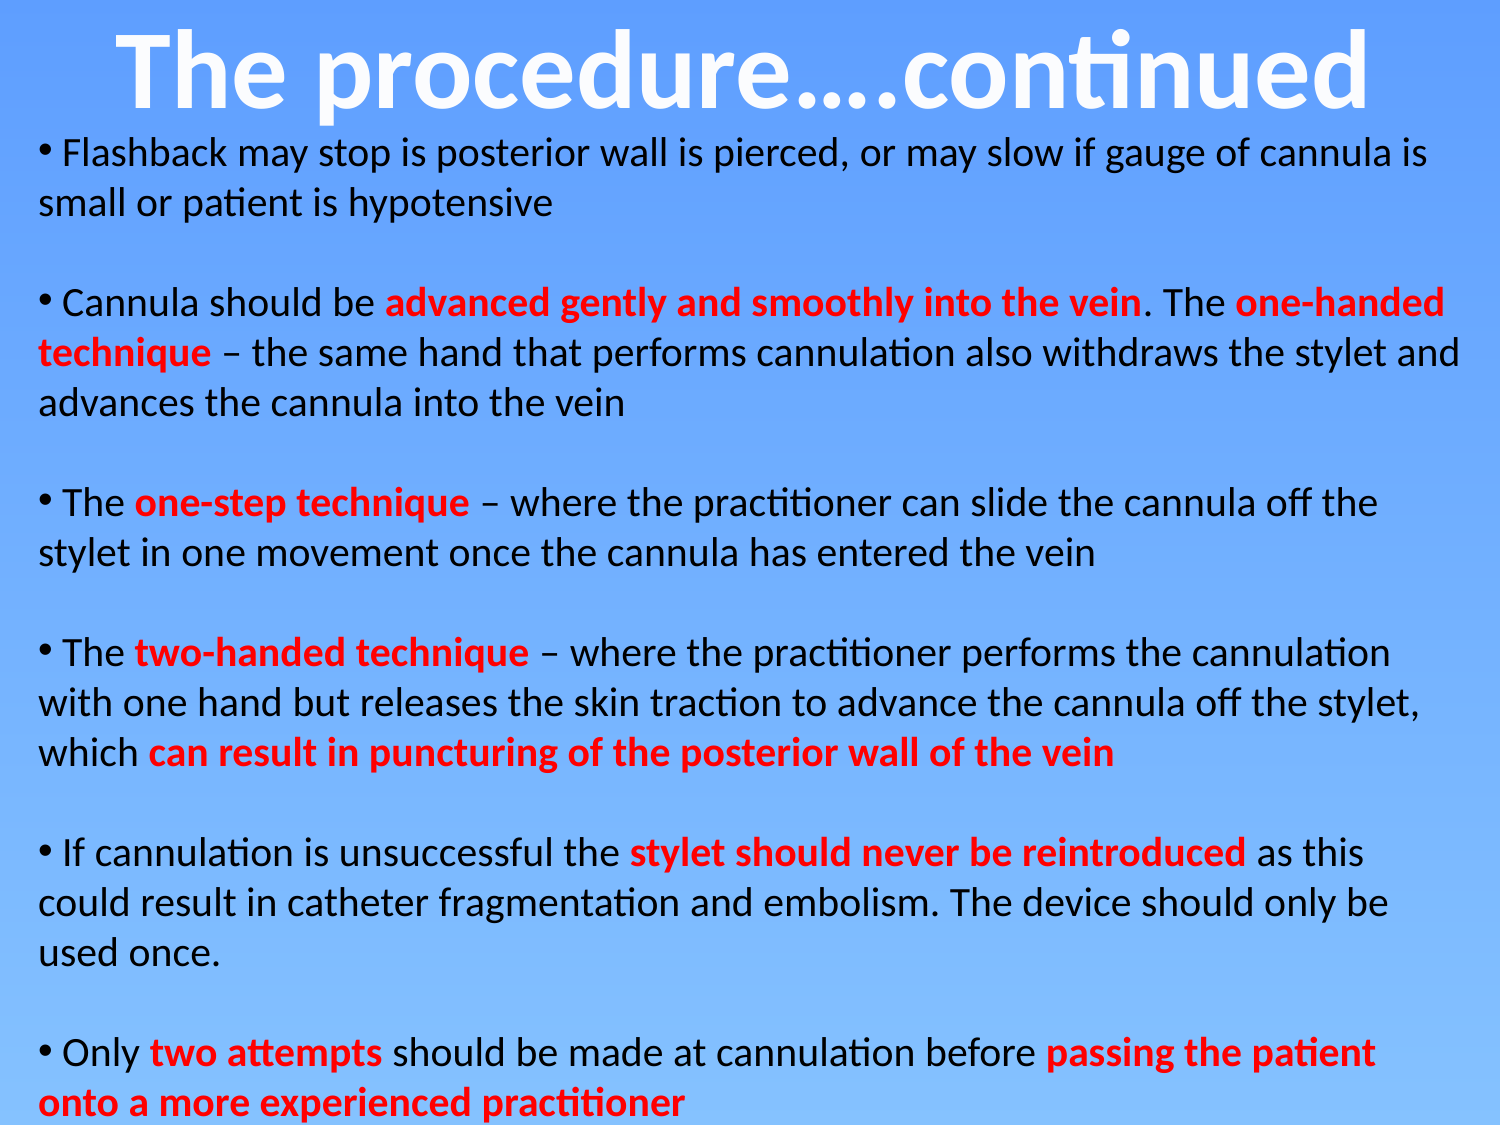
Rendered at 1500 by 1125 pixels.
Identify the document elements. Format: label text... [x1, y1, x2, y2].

text_box The procedure….continued [81, 0, 1407, 117]
text_box Flashback may stop is posterior wall is pierced, or may slow if gauge of cannula is small or patient is hypotensive Cannula should be advanced gently and smoothly into the vein. The one-handed technique – the same hand that performs cannulation also withdraws the stylet and advances the cannula into the vein The one-step technique – where the practitioner can slide the cannula off the stylet in one movement once the cannula has entered the vein The two-handed technique – where the practitioner performs the cannulation with one hand but releases the skin traction to advance the cannula off the stylet, which can result in puncturing of the posterior wall of the vein If cannulation is unsuccessful the stylet should never be reintroduced as this could result in catheter fragmentation and embolism. The device should only be used once. Only two attempts should be made at cannulation before passing the patient onto a more experienced practitioner [23, 117, 1477, 1125]
